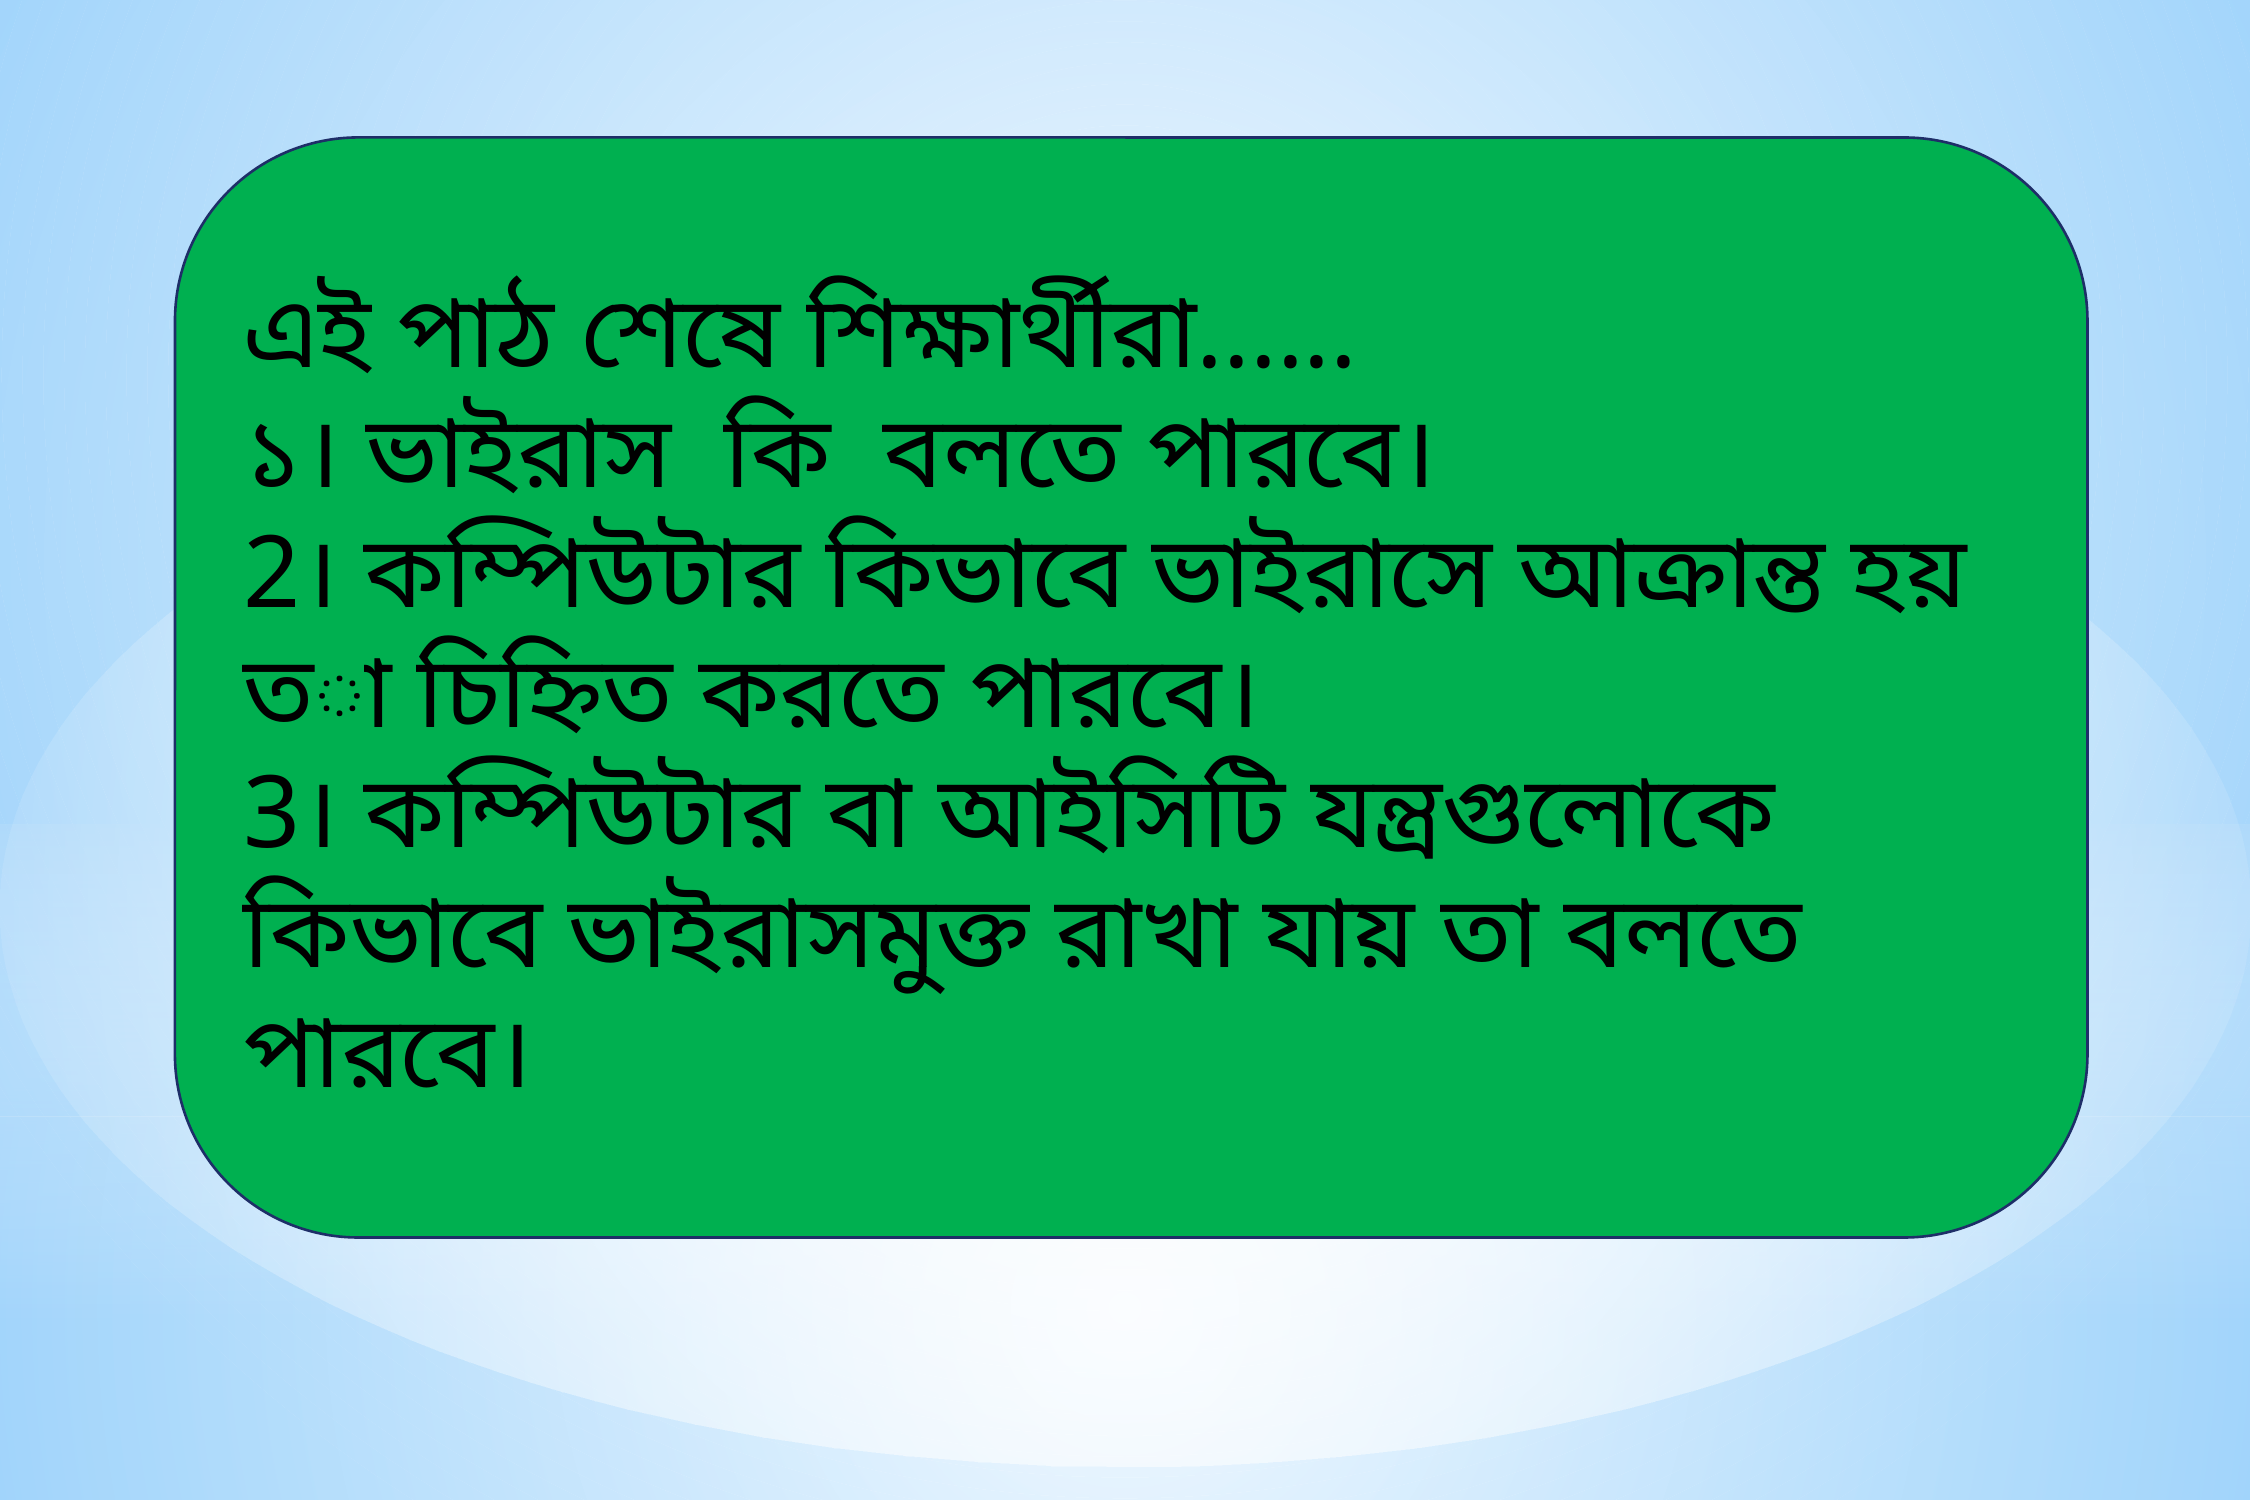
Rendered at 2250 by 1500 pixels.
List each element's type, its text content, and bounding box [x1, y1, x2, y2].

text_box এই পাঠ শেষে শিক্ষার্থীরা...... ১। ভাইরাস কি বলতে পারবে। 2। কম্পিউটার কিভাবে ভাইরাসে আক্রান্ত হয় তা চিহ্নিত করতে পারবে। 3। কম্পিউটার বা আইসিটি যন্ত্রগুলোকে কিভাবে ভাইরাসমুক্ত রাখা যায় তা বলতে পারবে। [173, 136, 2089, 1239]
